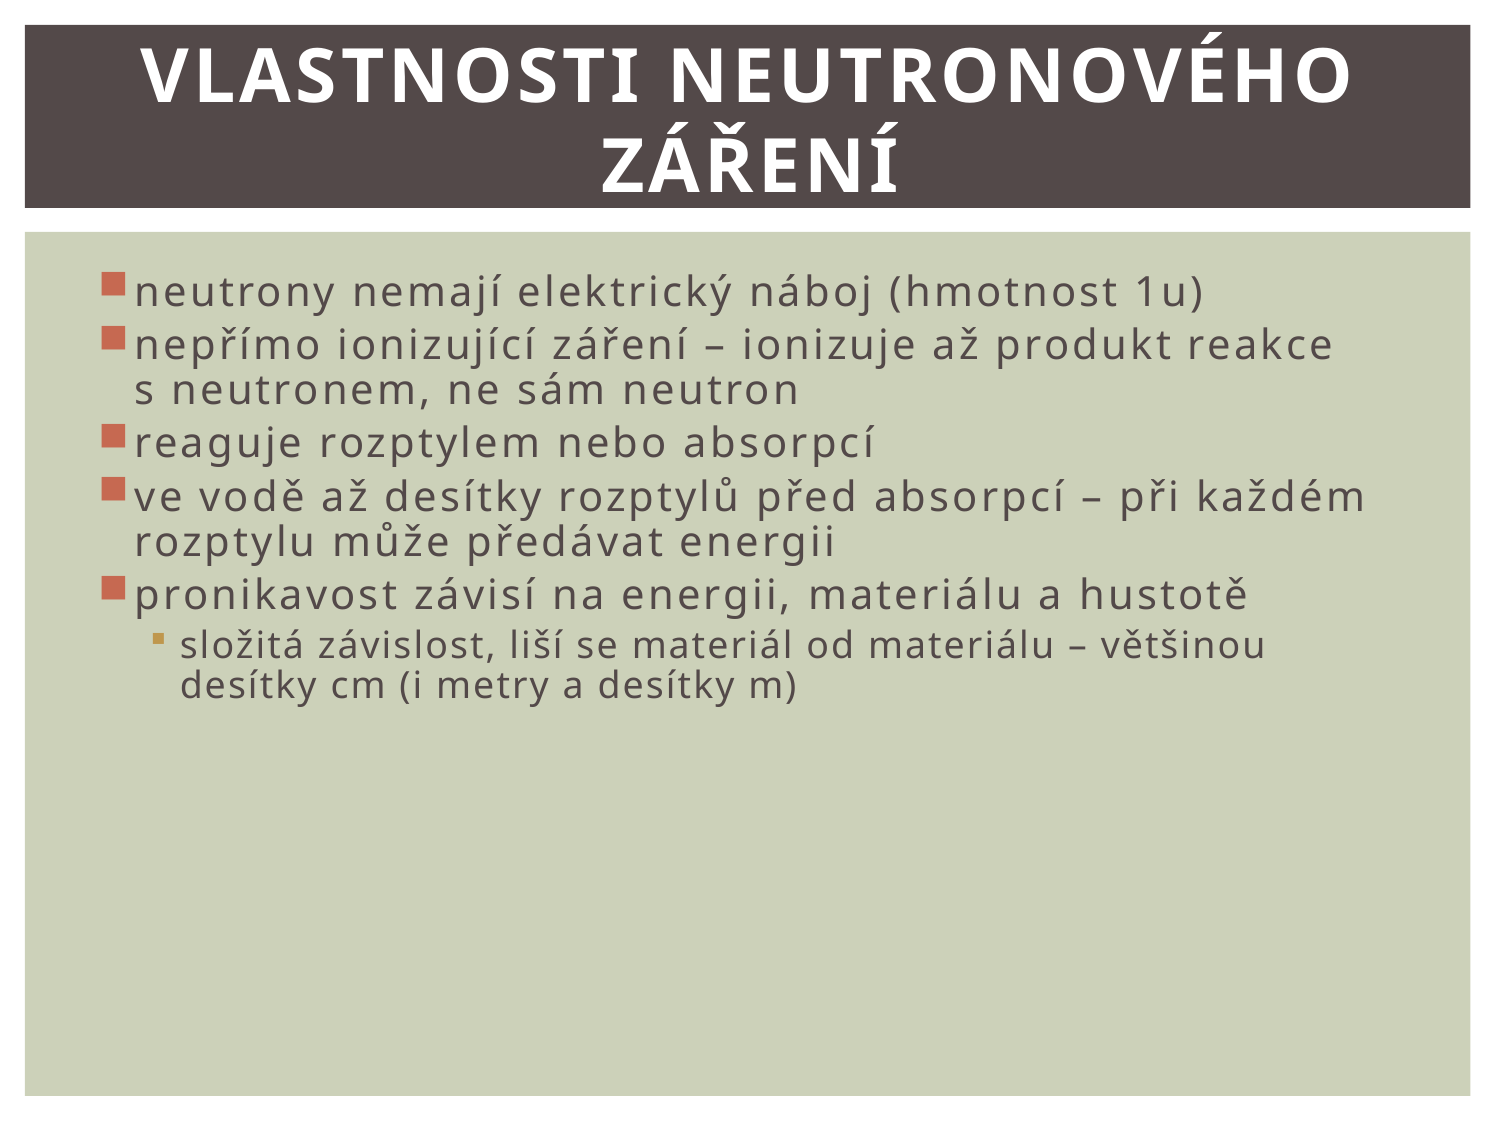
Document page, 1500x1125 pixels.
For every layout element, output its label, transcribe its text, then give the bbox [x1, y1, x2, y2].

list neutrony nemají elektrický náboj (hmotnost 1u) nepřímo ionizující záření – ionizuje až produkt reakce s neutronem, ne sám neutron reaguje rozptylem nebo absorpcí ve vodě až desítky rozptylů před absorpcí – při každém rozptylu může předávat energii pronikavost závisí na energii, materiálu a hustotě složitá závislost, liší se materiál od materiálu – většinou desítky cm (i metry a desítky m) [75, 262, 1425, 1035]
title Vlastnosti neutronového záření [62, 31, 1438, 204]
